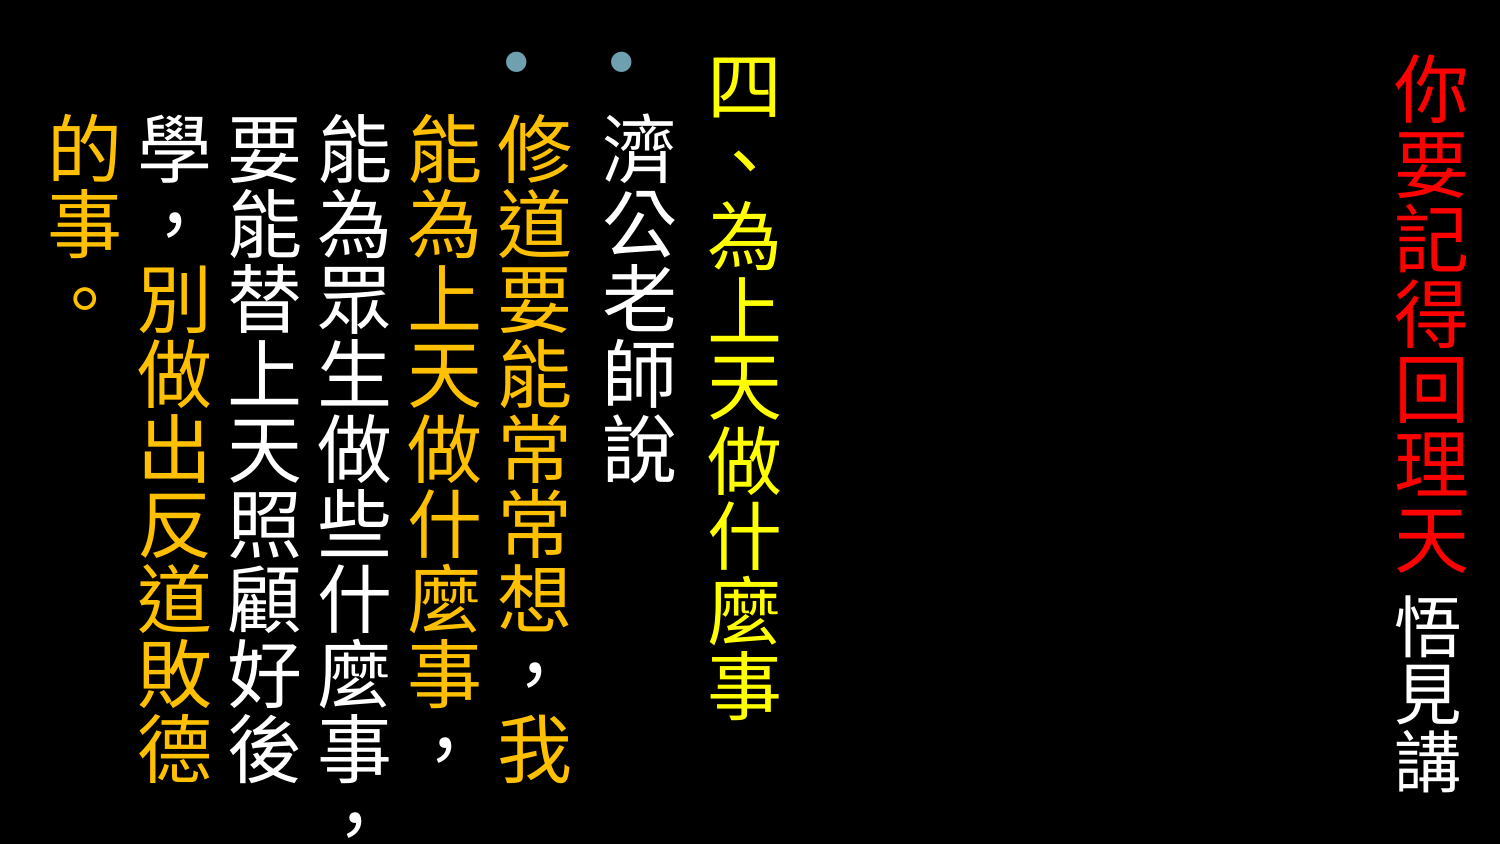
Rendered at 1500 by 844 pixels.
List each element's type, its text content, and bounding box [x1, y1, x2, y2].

list 四、為上天做什麼事 濟公老師說 修道要能常常想，我能為上天做什麼事，能為眾生做些什麼事，要能替上天照顧好後學，別做出反道敗德的事。 [29, 27, 1365, 820]
title 你要記得回理天 悟見講 [1376, 27, 1483, 820]
